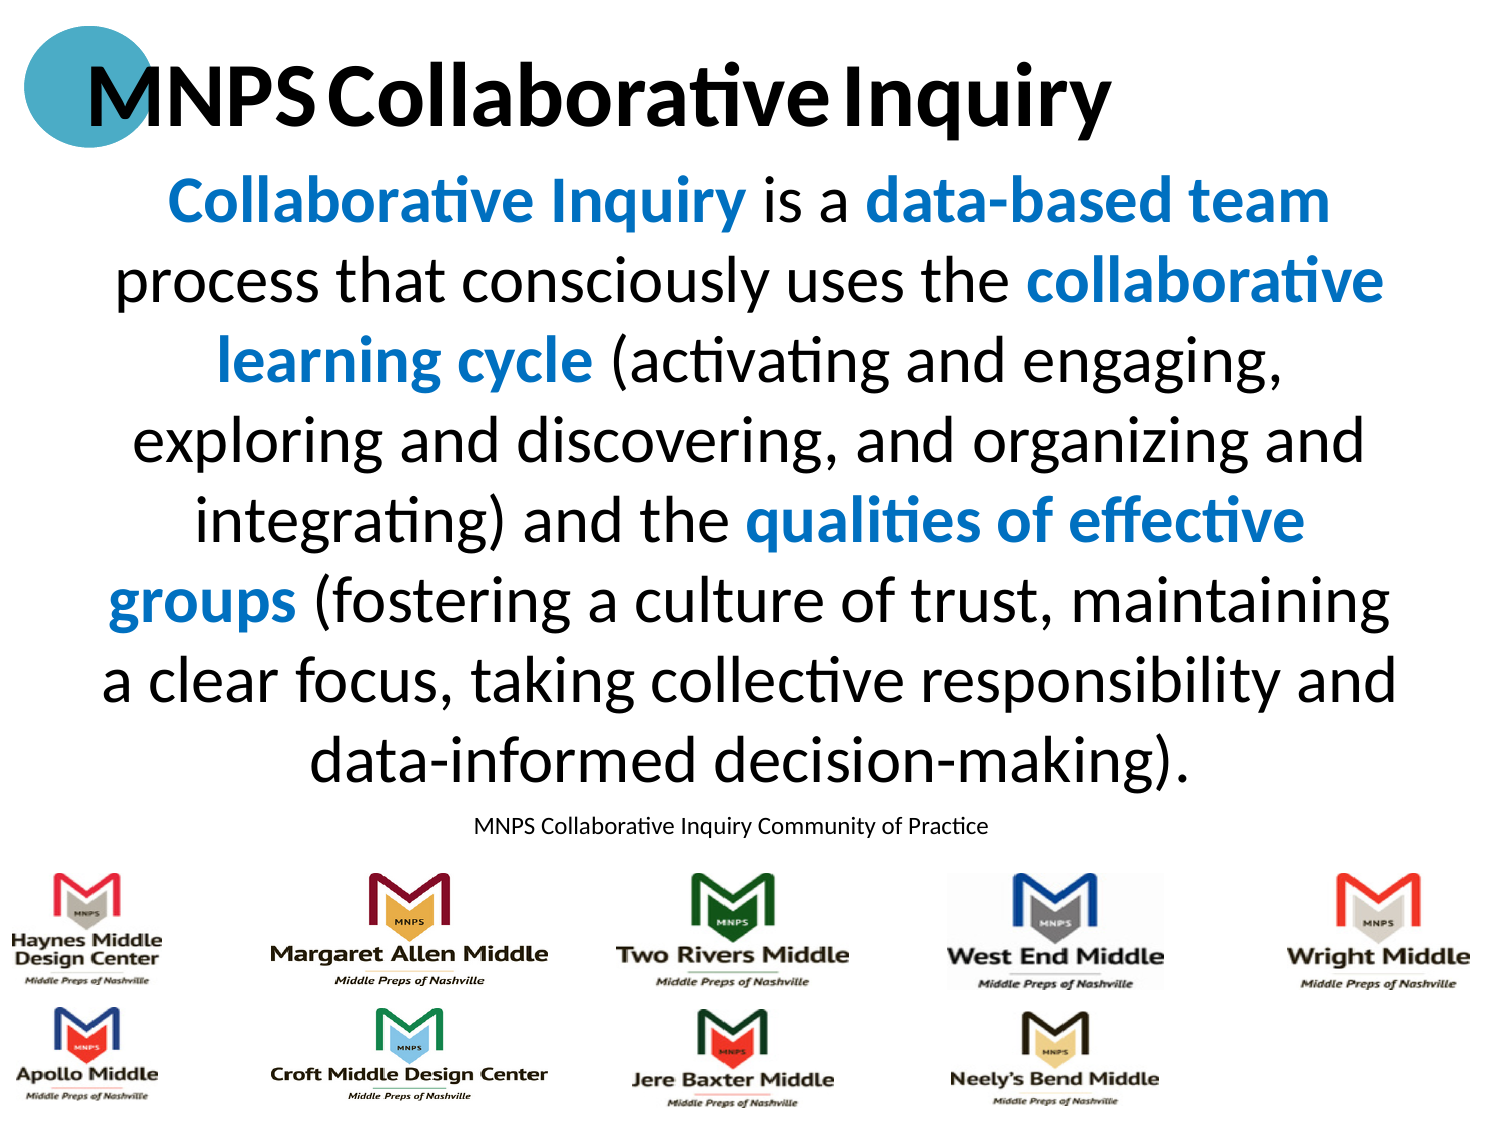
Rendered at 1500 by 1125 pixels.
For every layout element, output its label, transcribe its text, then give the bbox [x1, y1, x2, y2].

picture [0, 847, 1500, 1125]
text_box Collaborative Inquiry is a data-based team process that consciously uses the collaborative learning cycle (activating and engaging, exploring and discovering, and organizing and integrating) and the qualities of effective groups (fostering a culture of trust, maintaining a clear focus, taking collective responsibility and data-informed decision-making). [81, 161, 1420, 845]
title MNPS Collaborative Inquiry [70, 19, 1495, 161]
text_box MNPS Collaborative Inquiry Community of Practice [352, 802, 1111, 845]
